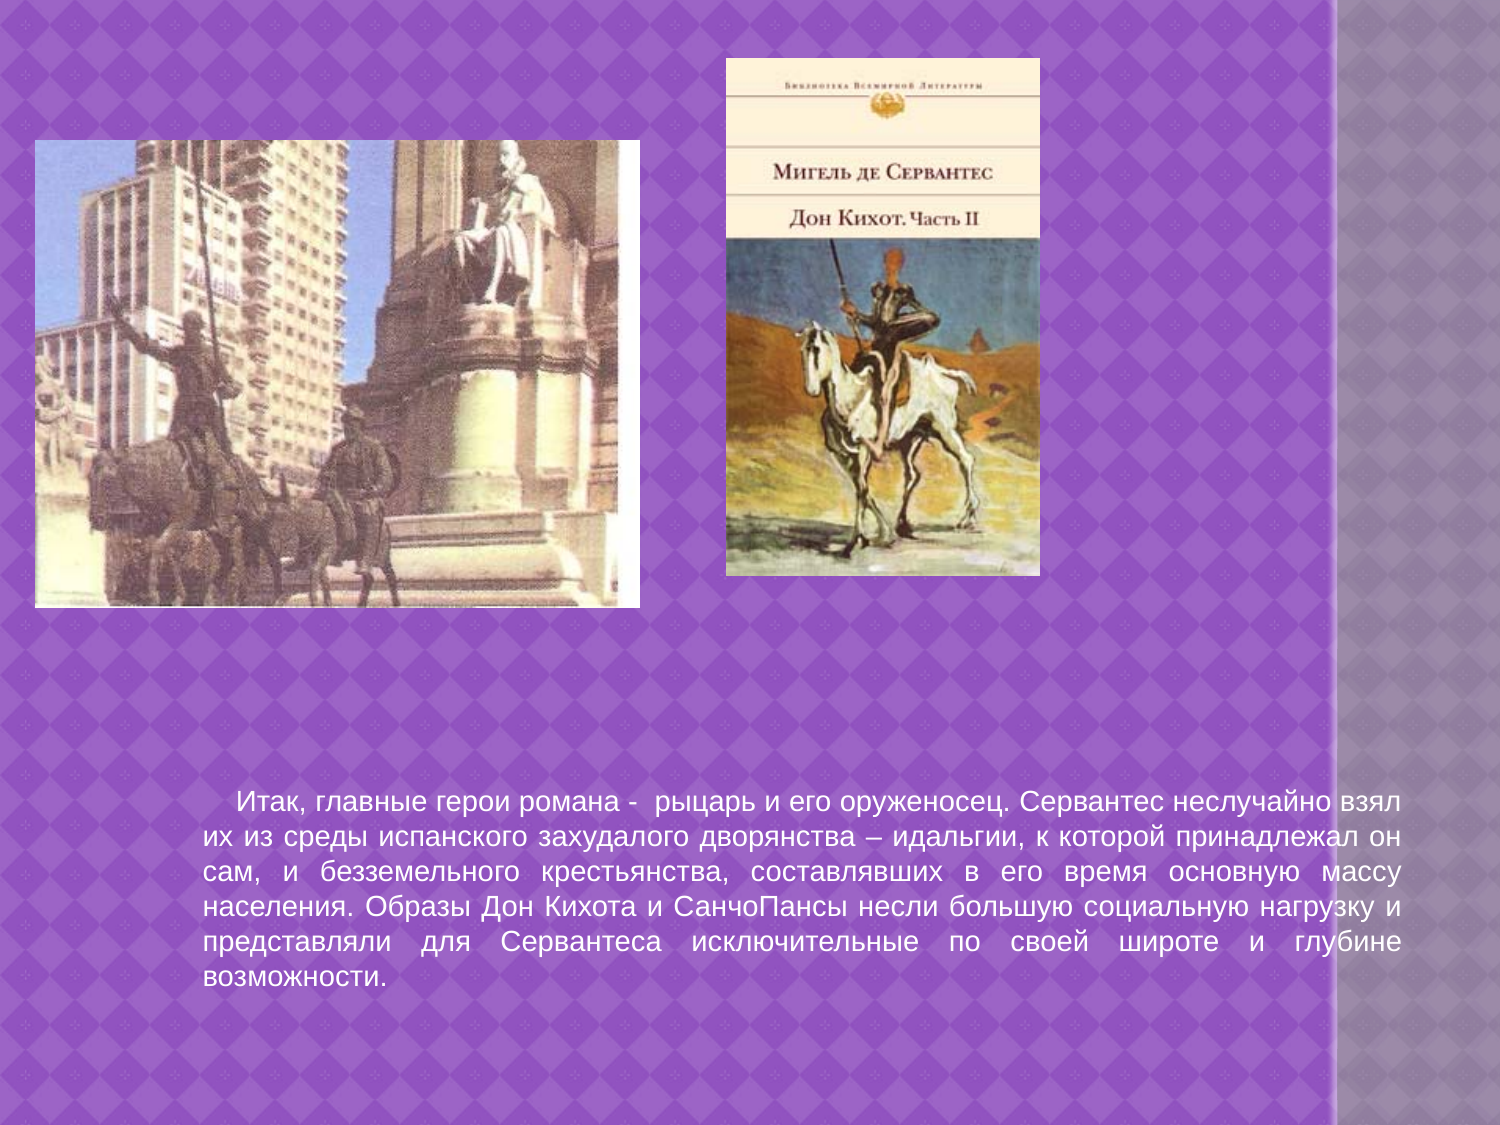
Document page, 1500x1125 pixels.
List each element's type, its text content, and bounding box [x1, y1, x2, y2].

picture [726, 58, 1040, 577]
text_box Итак, главные герои романа - рыцарь и его оруженосец. Сервантес неслучайно взял их из среды испанского захудалого дворянства – идальгии, к которой принадлежал он сам, и безземельного крестьянства, составлявших в его время основную массу населения. Образы Дон Кихота и СанчоПансы несли большую социальную нагрузку и представляли для Сервантеса исключительные по своей широте и глубине возможности. [187, 774, 1418, 1000]
picture [34, 140, 641, 609]
